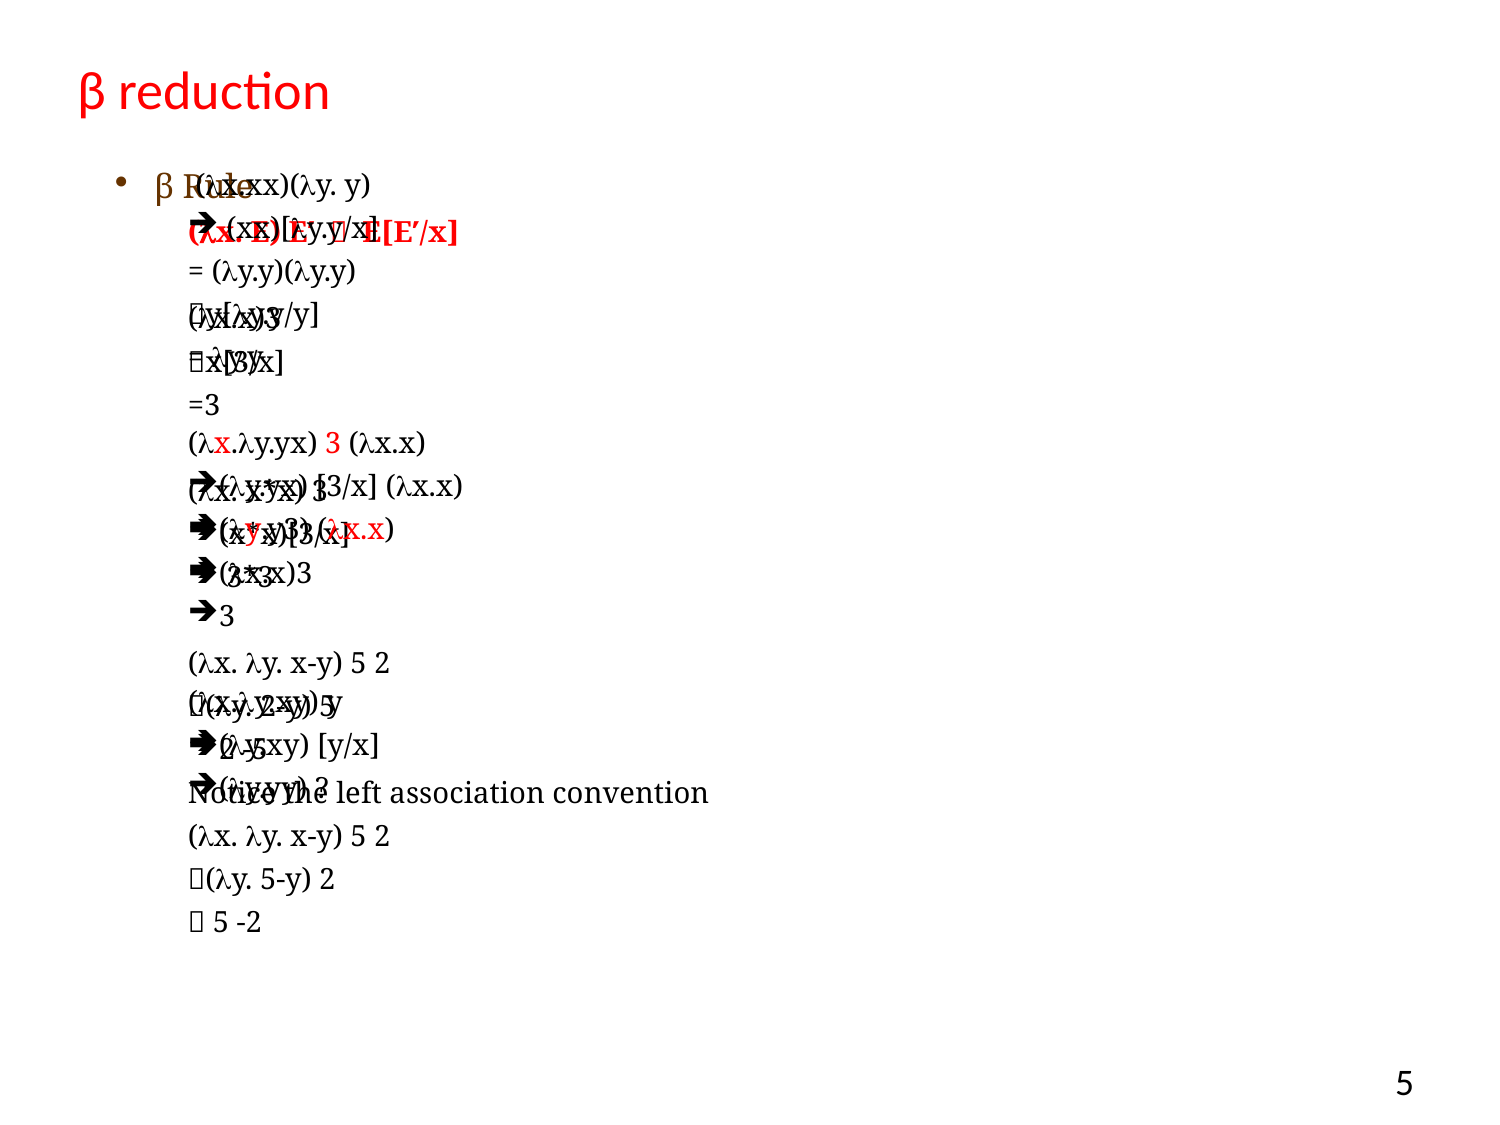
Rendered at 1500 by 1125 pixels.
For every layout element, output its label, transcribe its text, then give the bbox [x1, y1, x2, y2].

list (x.xx)(y. y) (xx)[y.y/x] = (y.y)(y.y) y[y.y/y] = y.y (x.y.yx) 3 (x.x) (y.yx) [3/x] (x.x) (y.y3) (x.x) (x.x)3 3 (x.y.xy) y (y.xy) [y/x] (y.yy) ? [99, 162, 1426, 1026]
slide_number 5 [1262, 1049, 1438, 1101]
title β reduction [62, 49, 1426, 126]
